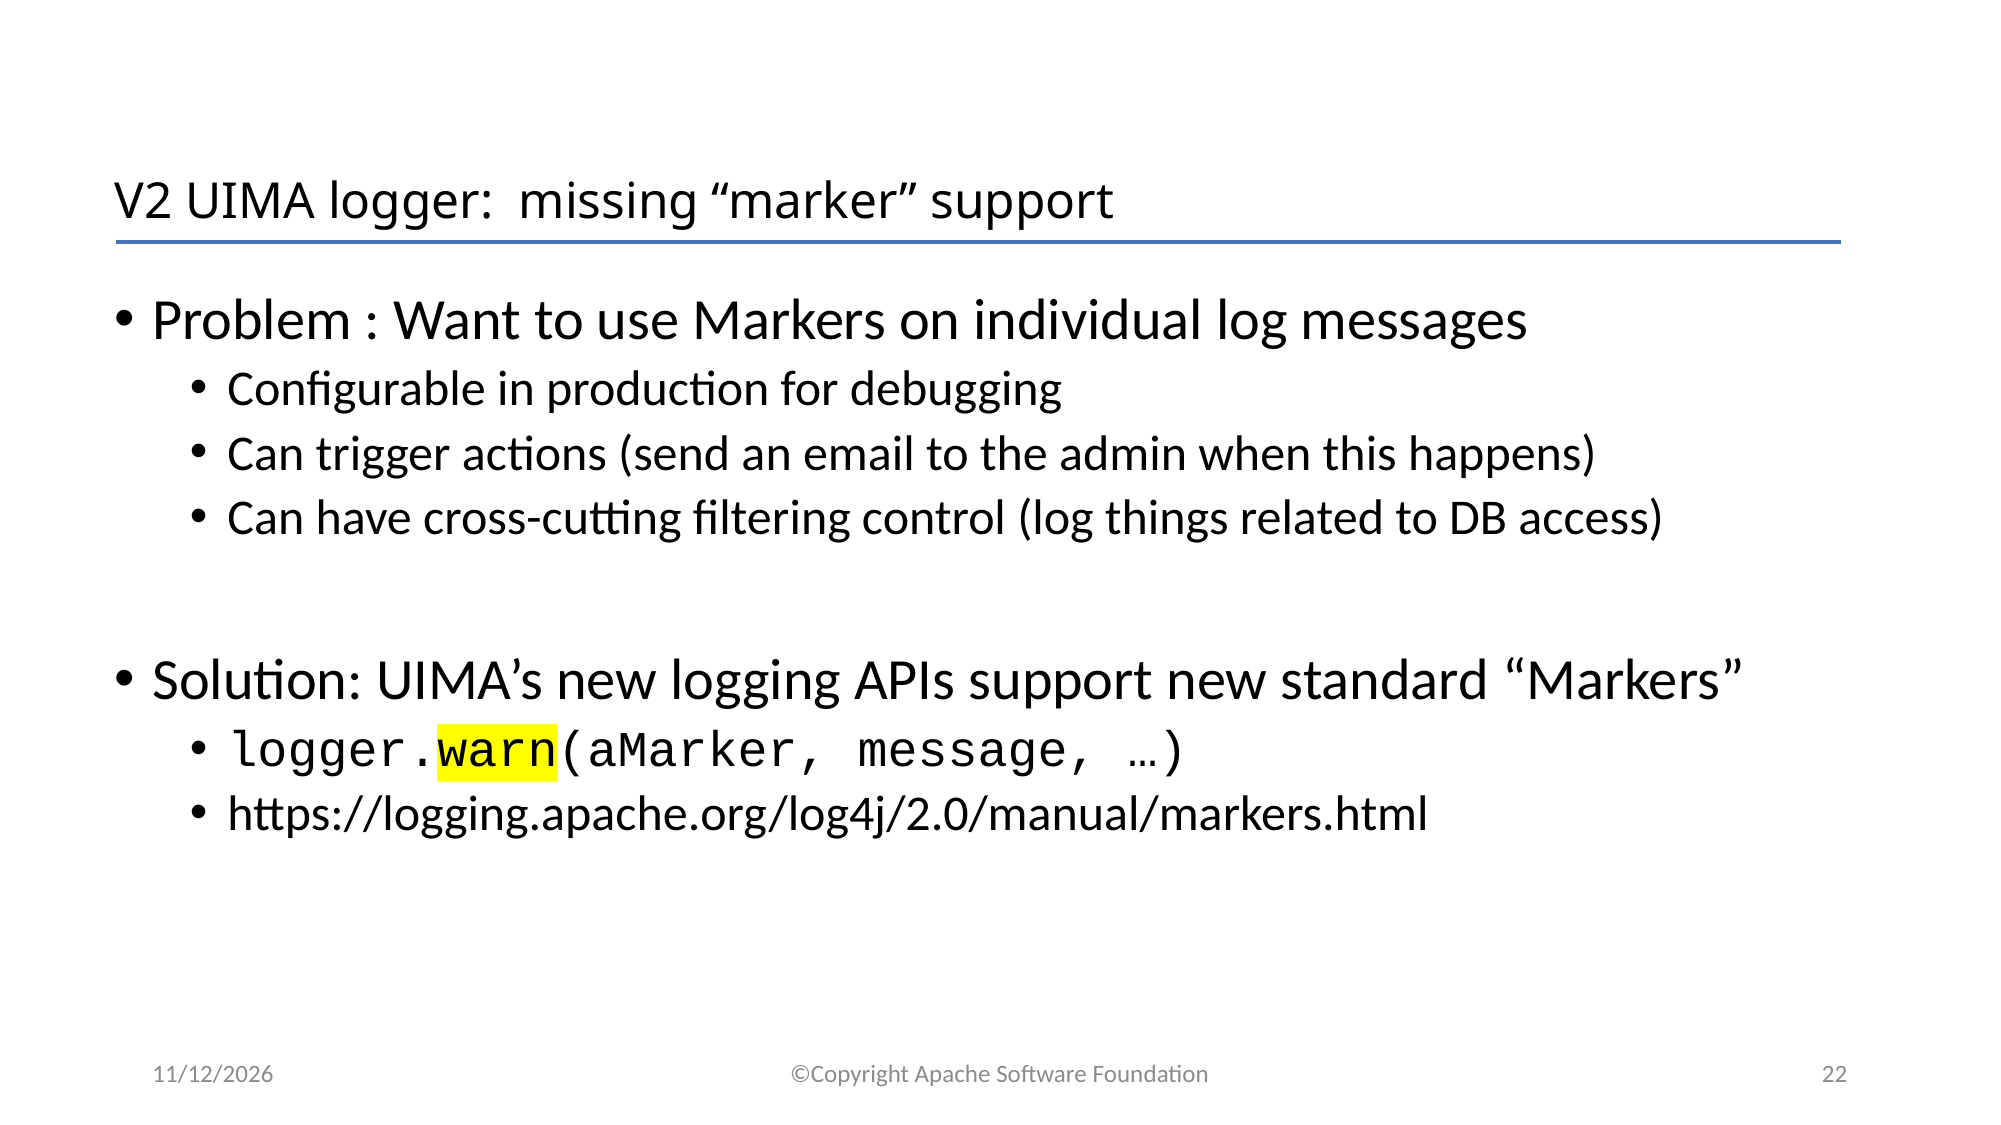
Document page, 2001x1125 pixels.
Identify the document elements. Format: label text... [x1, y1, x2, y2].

slide_number 22 [1412, 1042, 1863, 1103]
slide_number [137, 1042, 588, 1103]
list Problem : Want to use Markers on individual log messages Configurable in production for debugging Can trigger actions (send an email to the admin when this happens) Can have cross-cutting filtering control (log things related to DB access) Solution: UIMA’s new logging APIs support new standard “Markers” logger.warn(aMarker, message, …) https://logging.apache.org/log4j/2.0/manual/markers.html [99, 281, 1872, 1024]
title V2 UIMA logger: missing “marker” support [99, 167, 1941, 238]
footer ©Copyright Apache Software Foundation [662, 1042, 1338, 1103]
